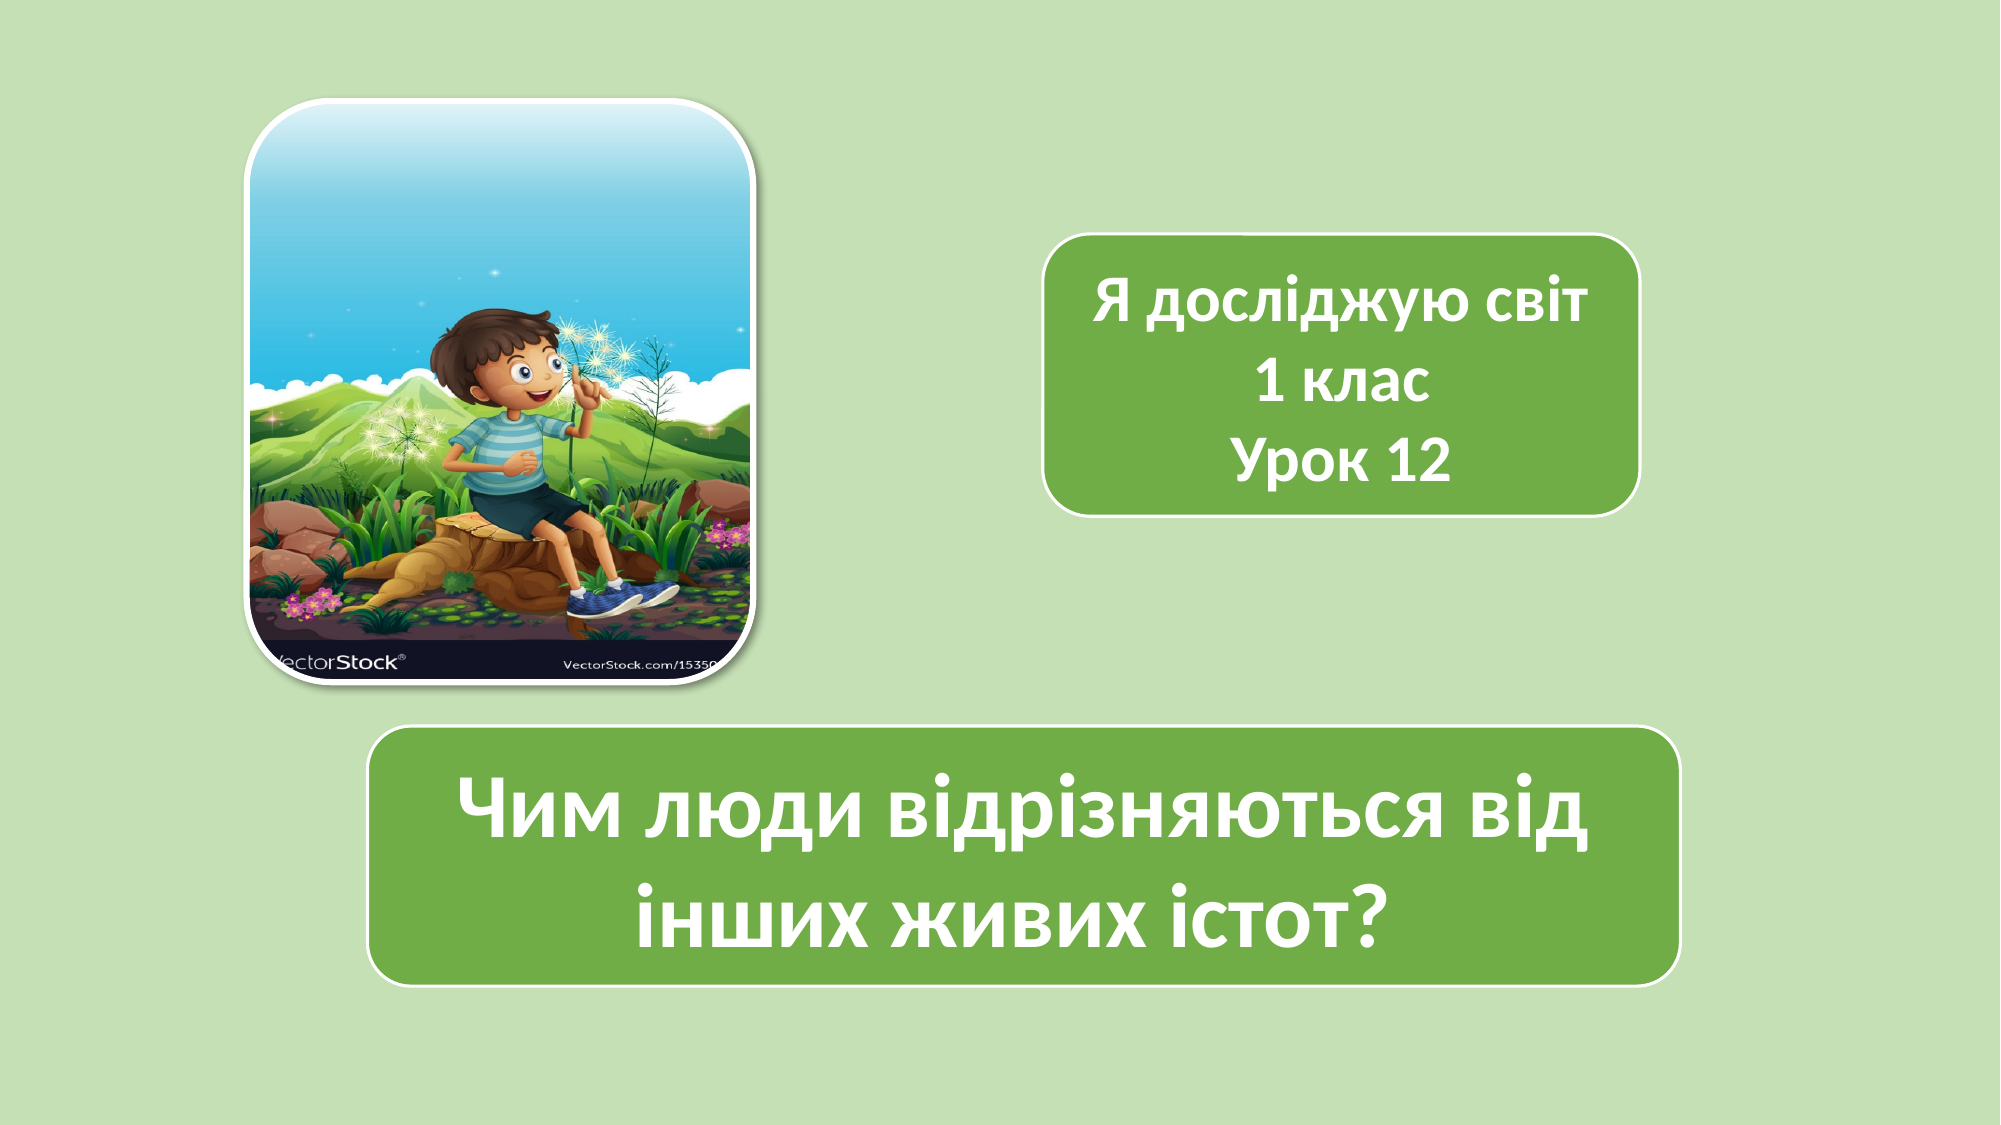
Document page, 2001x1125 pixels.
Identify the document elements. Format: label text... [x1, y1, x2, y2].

picture [246, 100, 754, 683]
text_box Чим люди відрізняються від інших живих істот? [365, 724, 1682, 988]
text_box Я досліджую світ 1 клас Урок 12 [1041, 232, 1642, 518]
